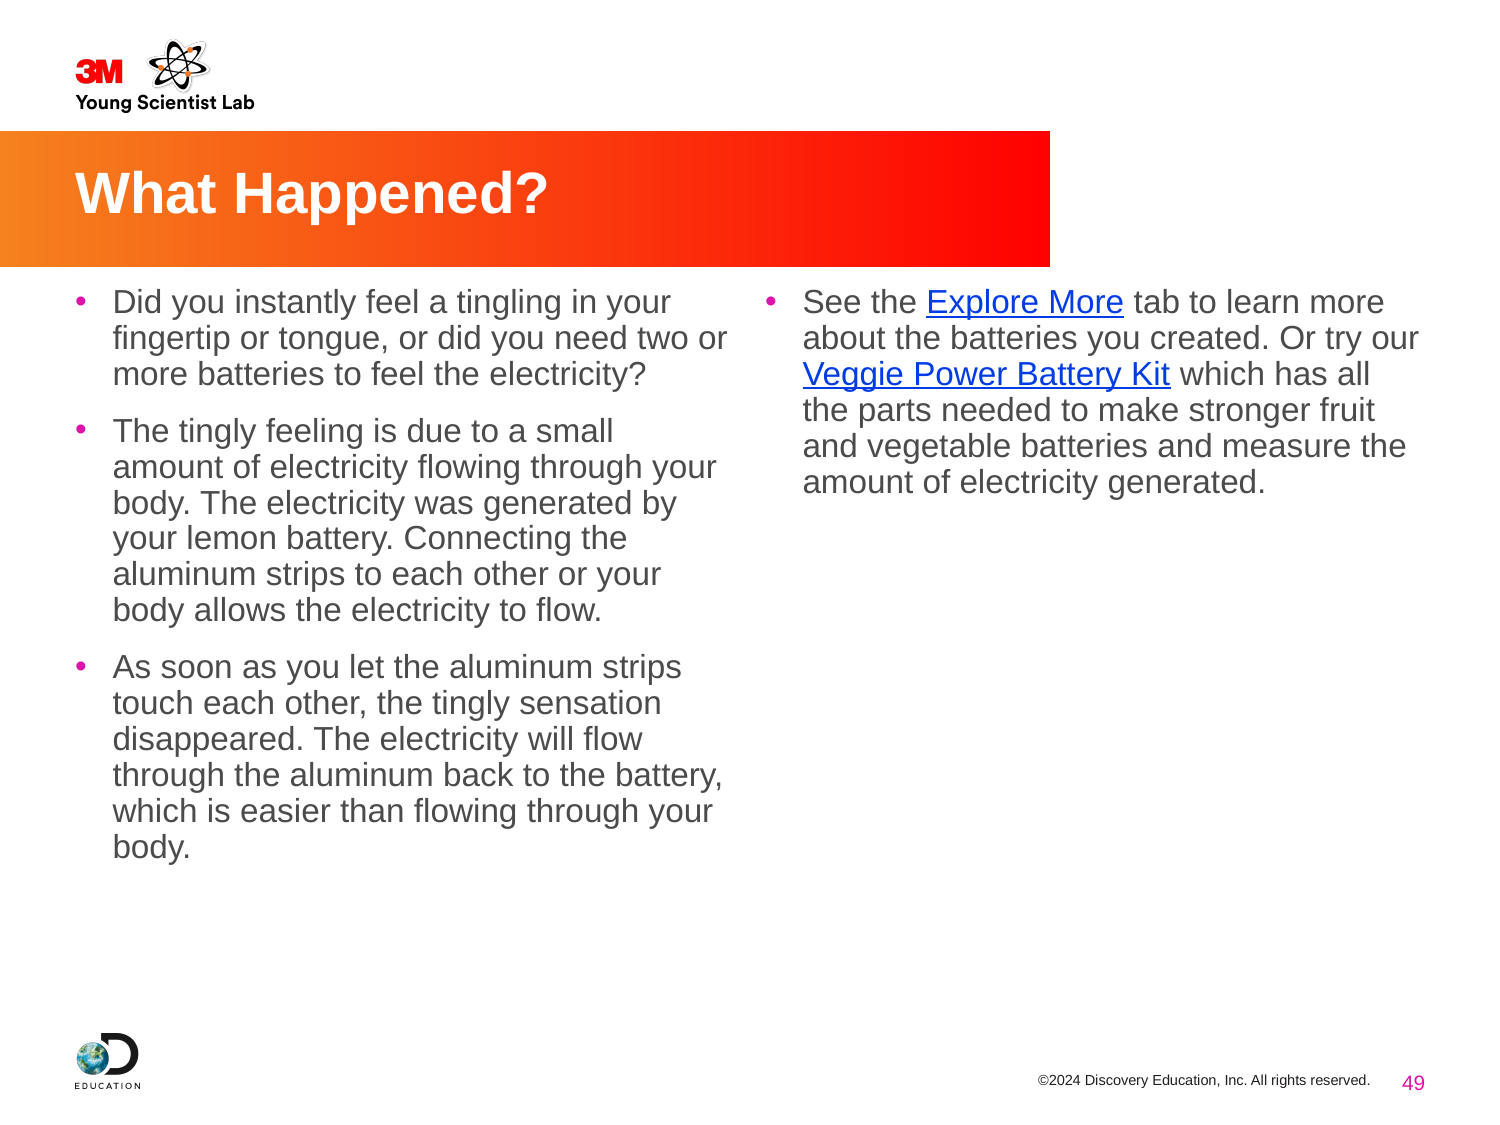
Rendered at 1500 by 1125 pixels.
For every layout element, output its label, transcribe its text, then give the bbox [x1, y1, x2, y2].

list Did you instantly feel a tingling in your fingertip or tongue, or did you need two or more batteries to feel the electricity? The tingly feeling is due to a small amount of electricity flowing through your body. The electricity was generated by your lemon battery. Connecting the aluminum strips to each other or your body allows the electricity to flow. As soon as you let the aluminum strips touch each other, the tingly sensation disappeared. The electricity will flow through the aluminum back to the battery, which is easier than flowing through your body. See the Explore More tab to learn more about the batteries you created. Or try our Veggie Power Battery Kit which has all the parts needed to make stronger fruit and vegetable batteries and measure the amount of electricity generated. [75, 285, 1425, 905]
picture [75, 1033, 140, 1089]
picture [75, 37, 255, 113]
title What Happened? [75, 135, 1020, 255]
